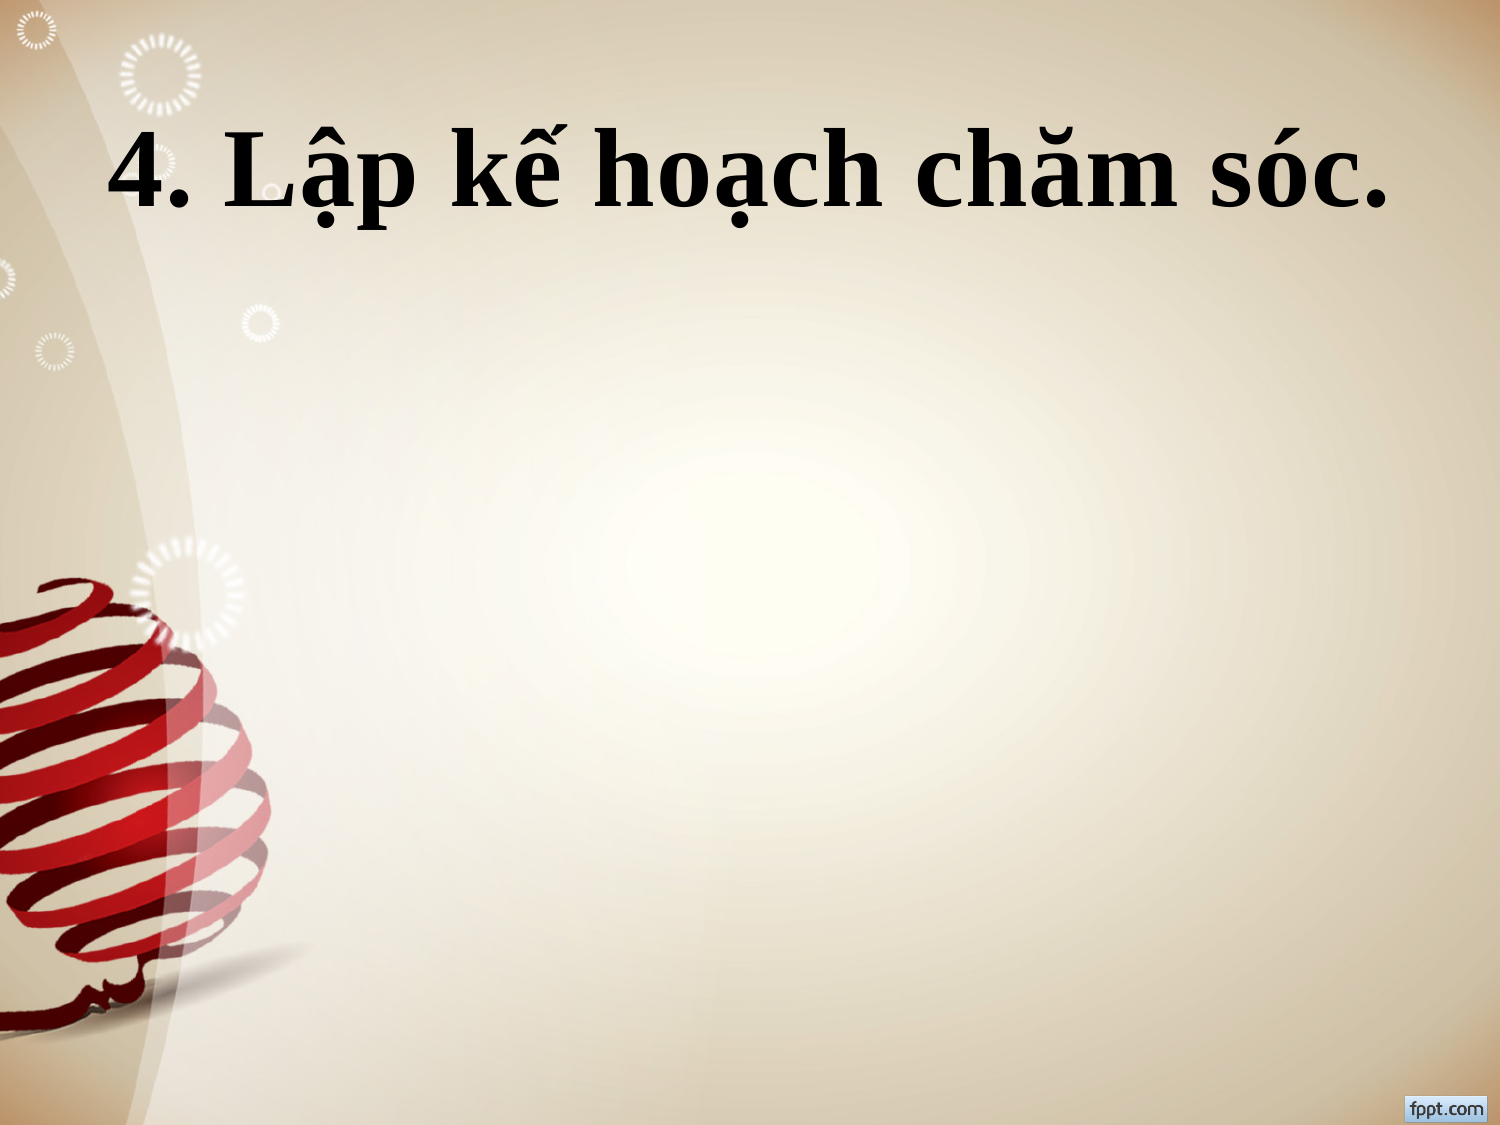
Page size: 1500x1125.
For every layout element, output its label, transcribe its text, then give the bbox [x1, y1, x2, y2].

picture [0, 0, 1500, 1125]
text_box 4. Lập kế hoạch chăm sóc. [92, 86, 1409, 237]
